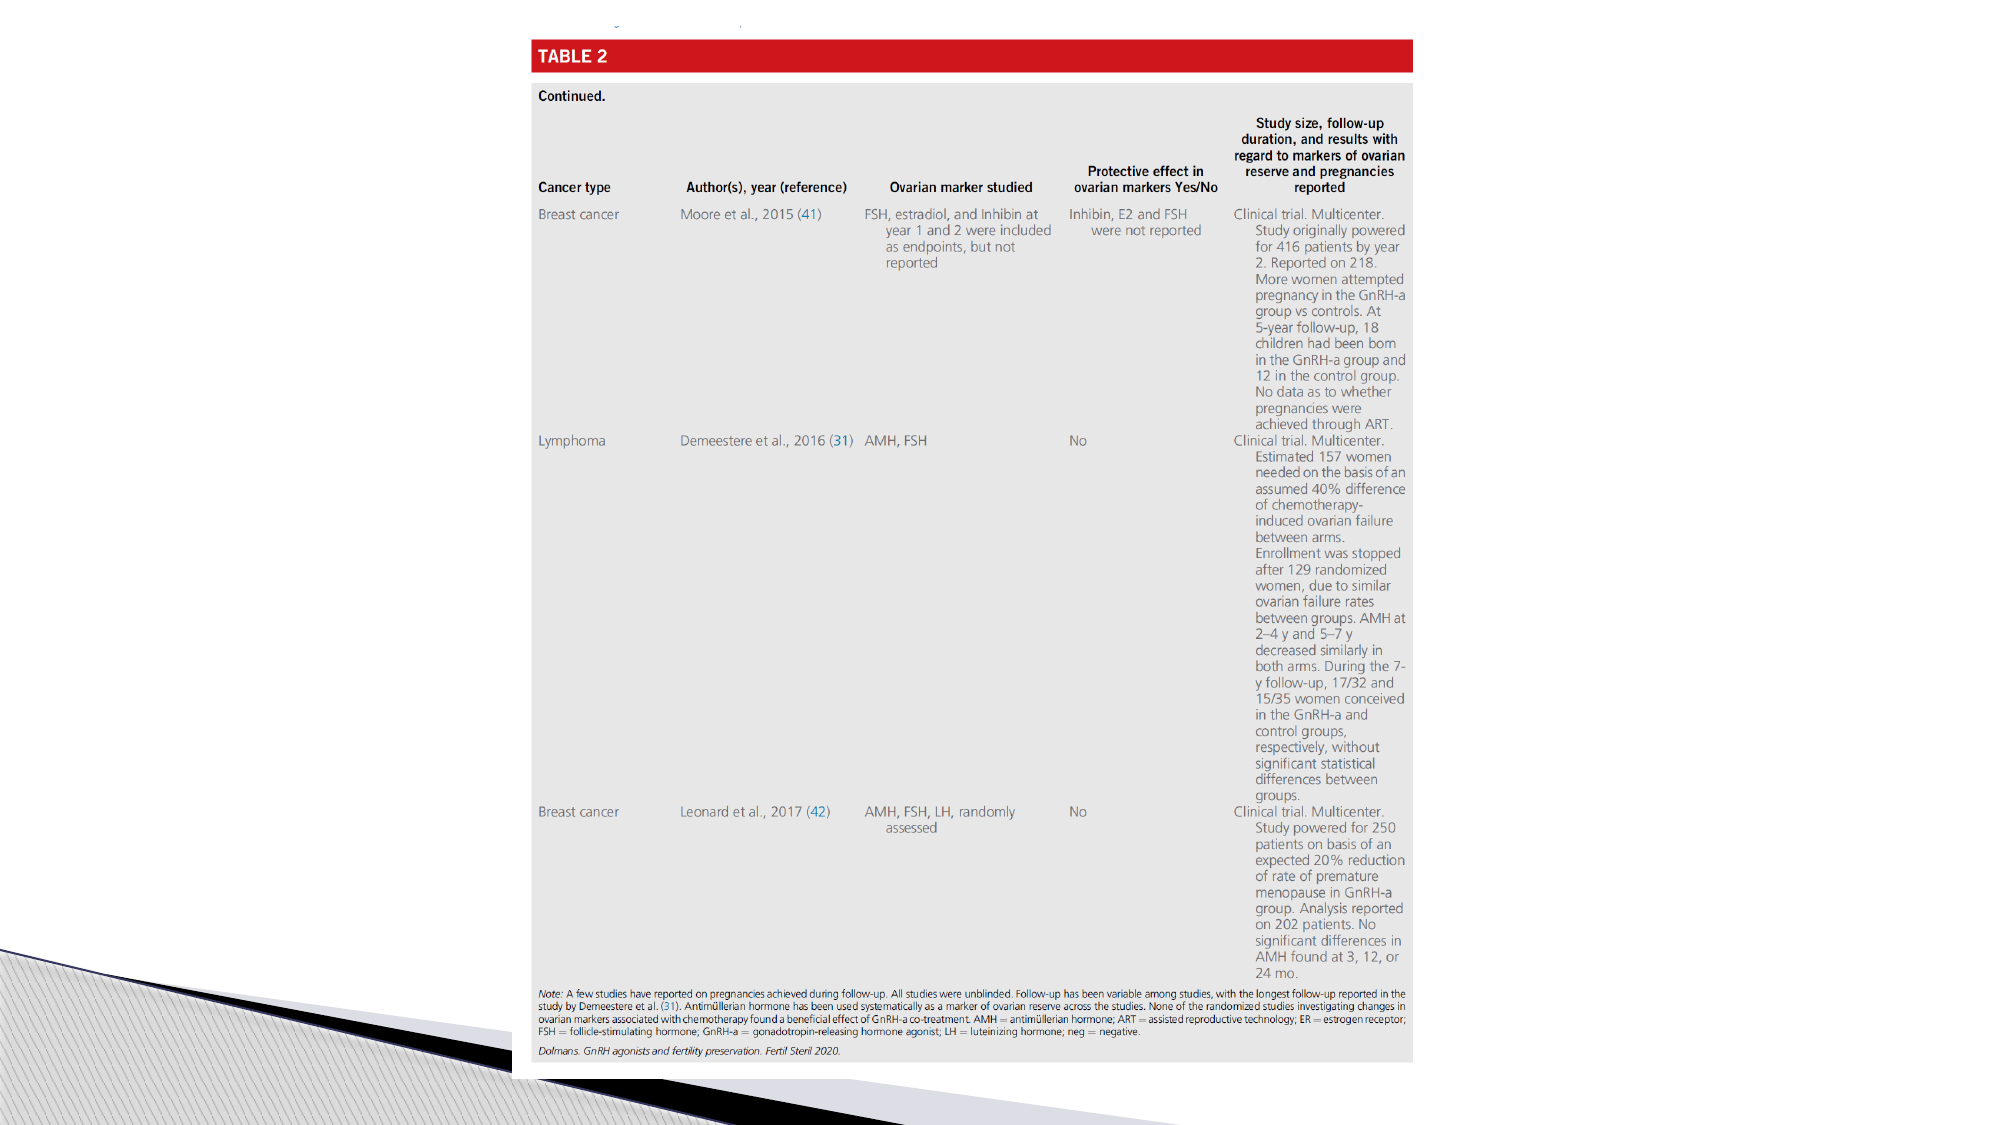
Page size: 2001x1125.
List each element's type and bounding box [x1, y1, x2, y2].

picture [511, 26, 1426, 1079]
